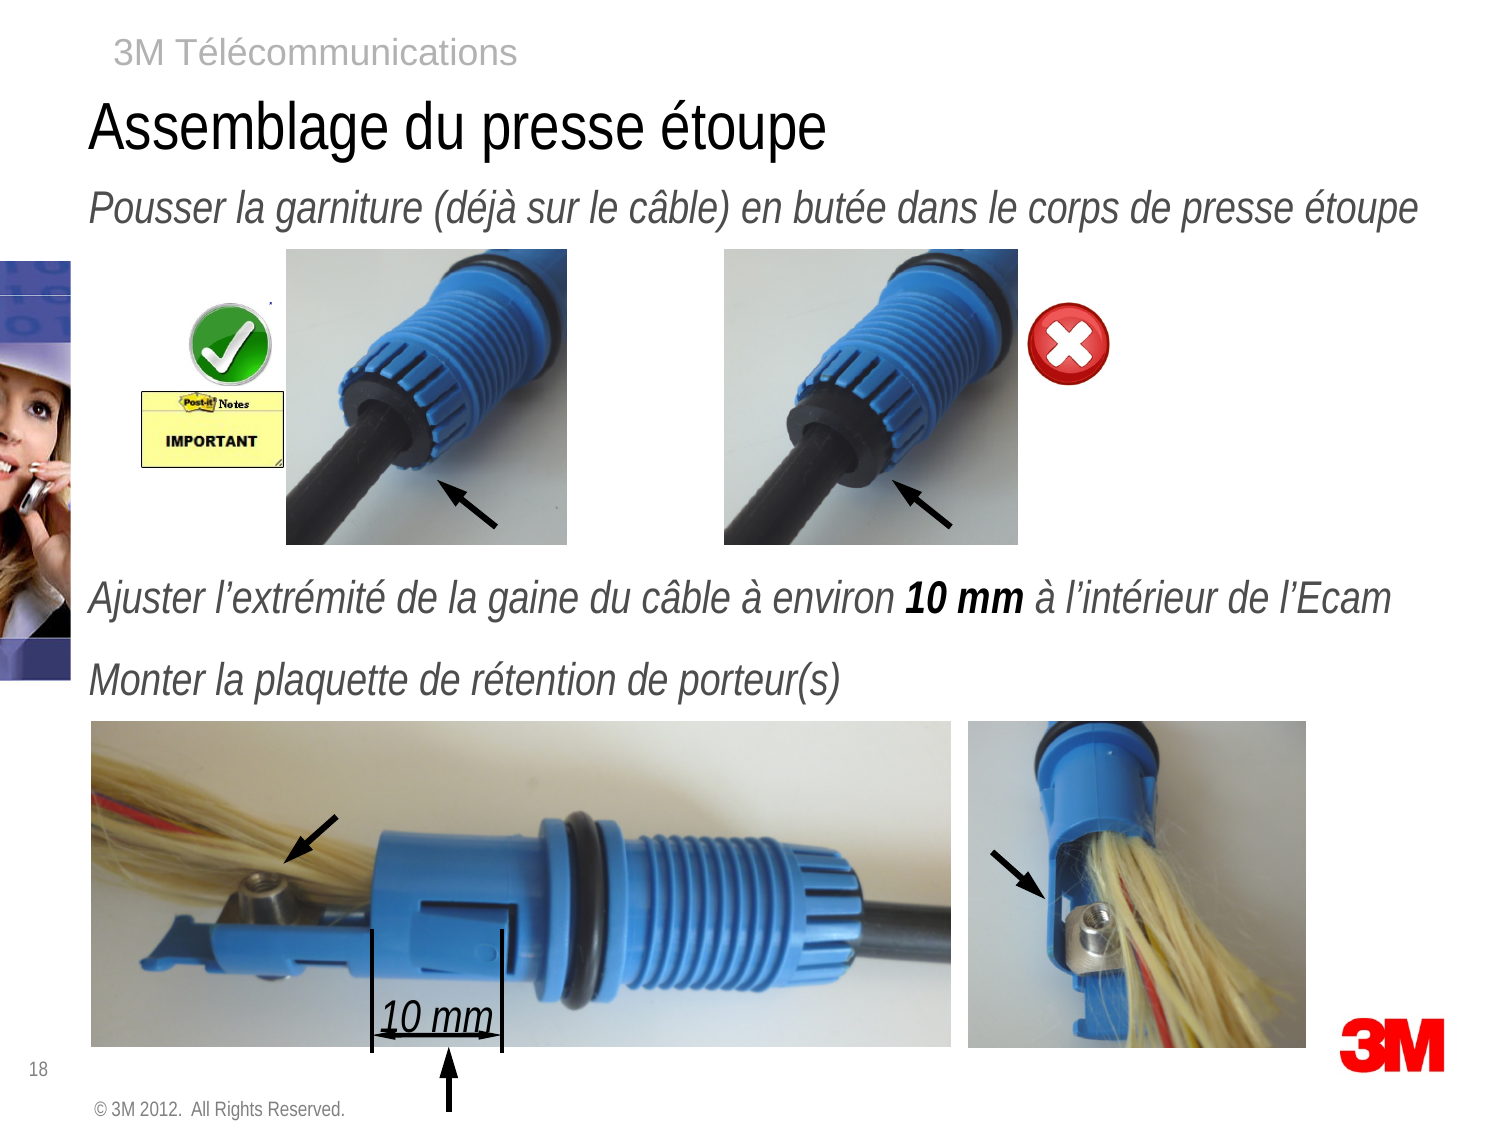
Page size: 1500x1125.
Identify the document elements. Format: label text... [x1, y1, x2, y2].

picture [1337, 1012, 1450, 1076]
text_box © 3M 2012. All Rights Reserved. [94, 1088, 445, 1121]
picture [90, 721, 951, 1048]
title Assemblage du presse étoupe [88, 101, 1389, 179]
picture [188, 302, 273, 386]
picture [286, 249, 568, 545]
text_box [371, 928, 503, 1065]
picture [0, 261, 71, 858]
text_box Ajuster l’extrémité de la gaine du câble à environ 10 mm à l’intérieur de l’Ecam Monter la plaquette de rétention de porteur(s) [88, 556, 1500, 716]
picture [968, 721, 1306, 1048]
text_box Pousser la garniture (déjà sur le câble) en butée dans le corps de presse étoupe [88, 166, 1465, 250]
picture [1027, 302, 1110, 386]
picture [724, 249, 1018, 545]
picture [141, 391, 284, 469]
